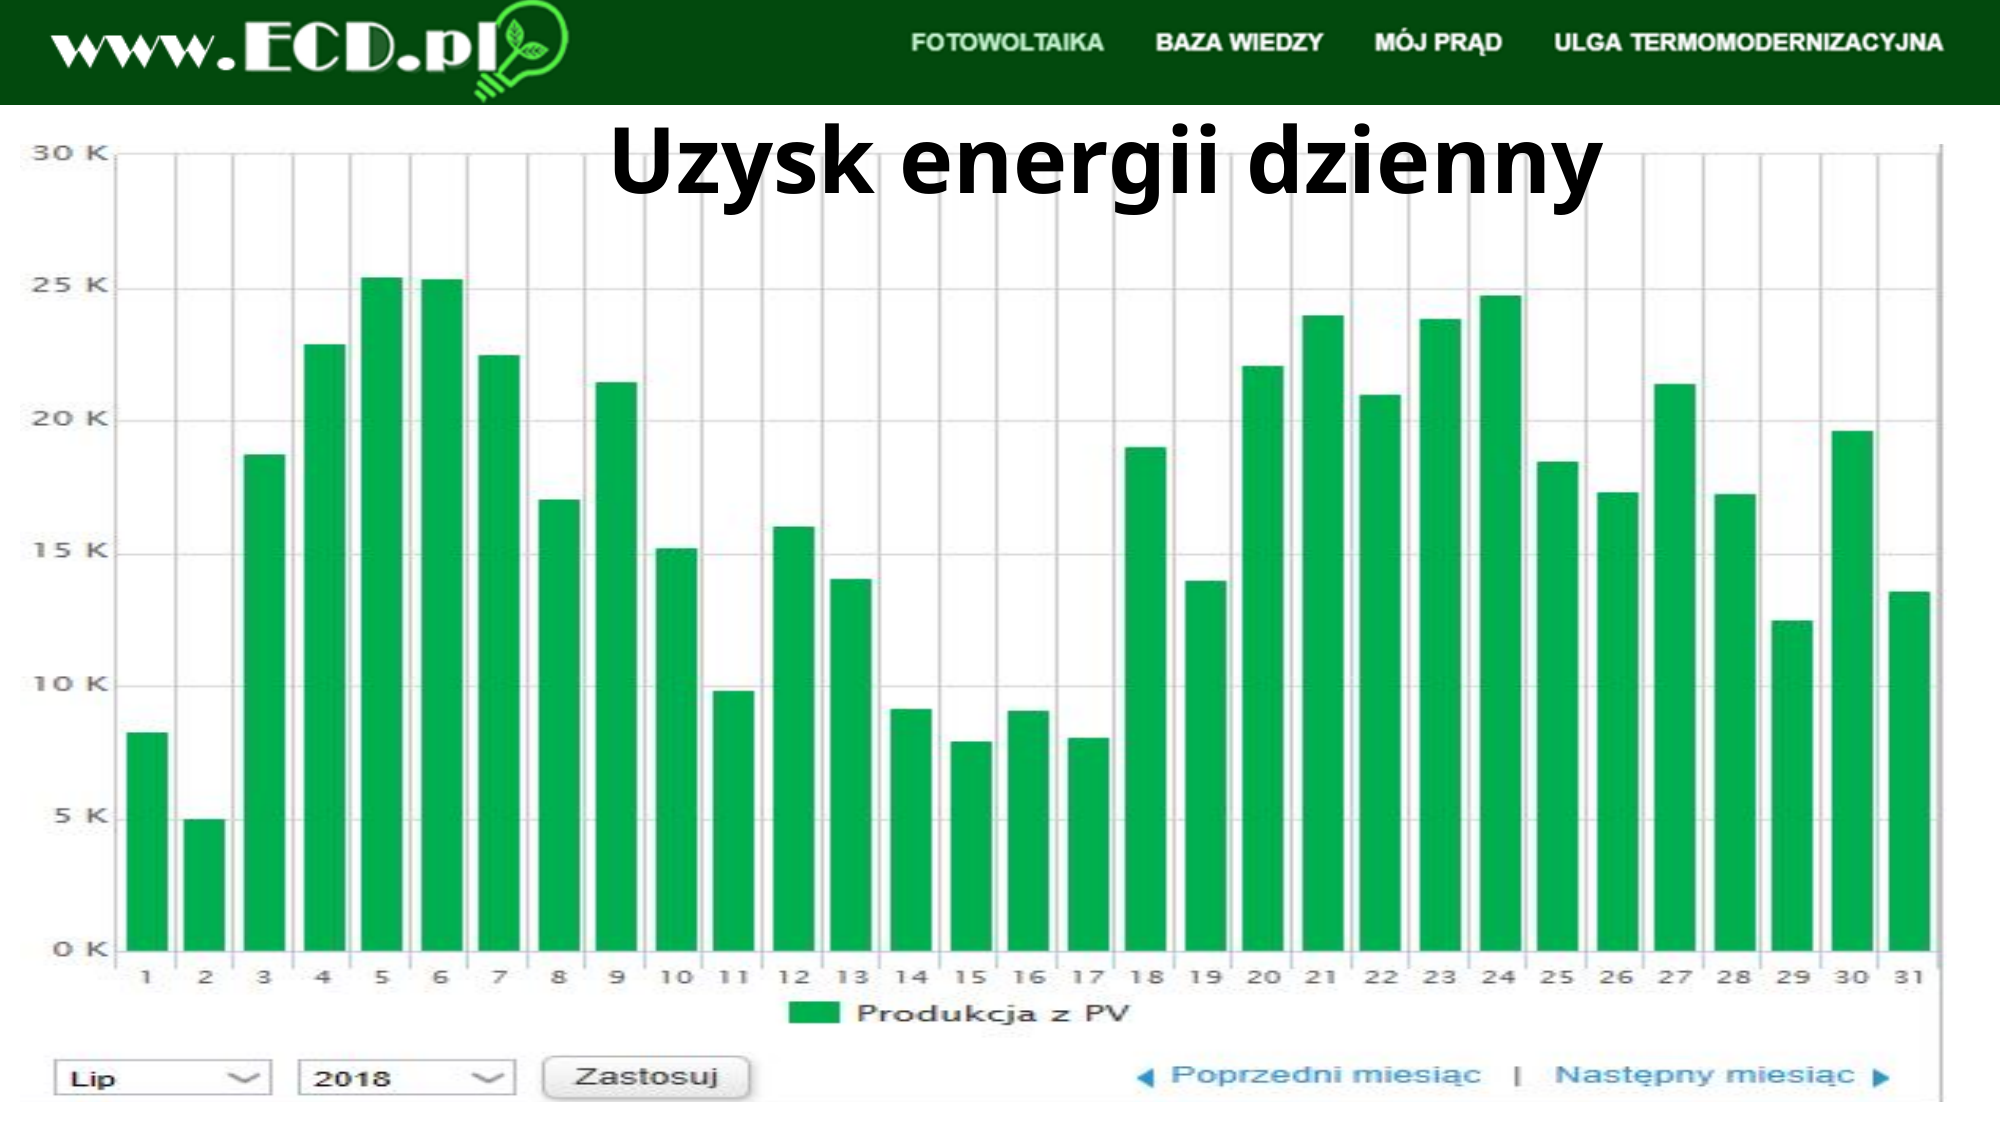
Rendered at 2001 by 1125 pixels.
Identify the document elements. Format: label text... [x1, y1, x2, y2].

title Uzysk energii dzienny [197, 105, 1923, 144]
picture [0, 0, 2000, 105]
picture [19, 144, 1947, 1102]
